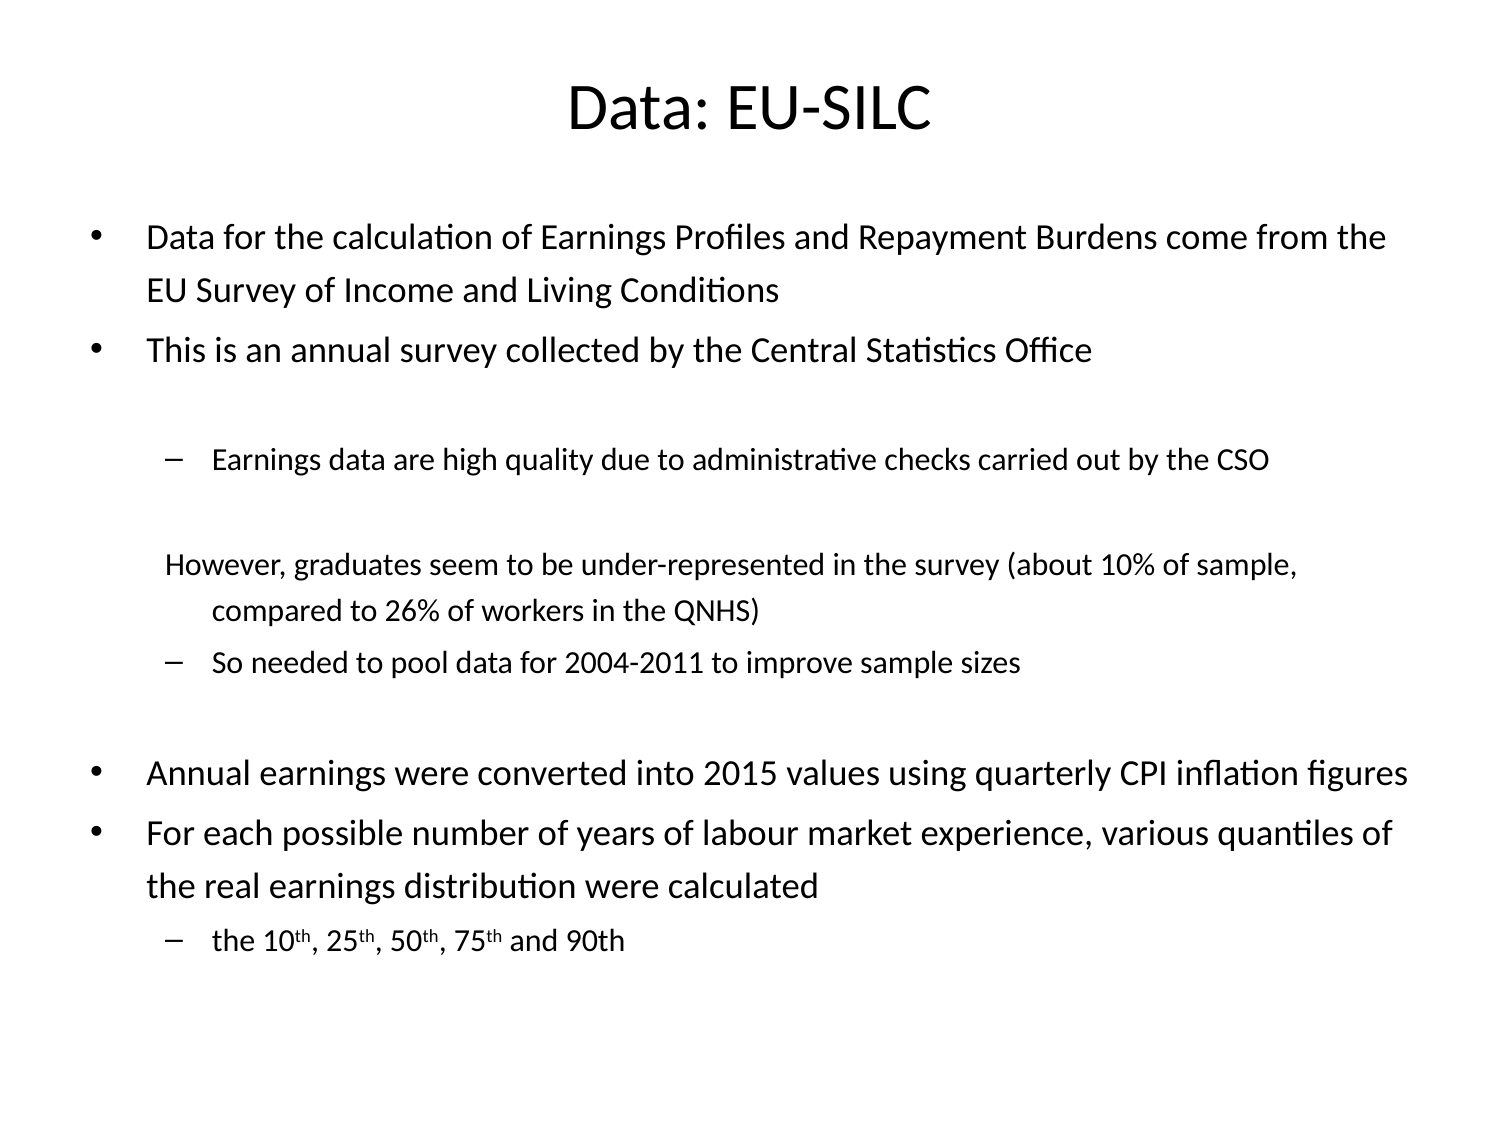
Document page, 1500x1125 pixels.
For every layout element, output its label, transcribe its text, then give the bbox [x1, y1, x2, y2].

title Data: EU-SILC [74, 44, 1426, 162]
list Data for the calculation of Earnings Profiles and Repayment Burdens come from the EU Survey of Income and Living Conditions This is an annual survey collected by the Central Statistics Office Earnings data are high quality due to administrative checks carried out by the CSO However, graduates seem to be under-represented in the survey (about 10% of sample, compared to 26% of workers in the QNHS) So needed to pool data for 2004-2011 to improve sample sizes Annual earnings were converted into 2015 values using quarterly CPI inflation figures For each possible number of years of labour market experience, various quantiles of the real earnings distribution were calculated the 10th, 25th, 50th, 75th and 90th [74, 196, 1426, 1006]
